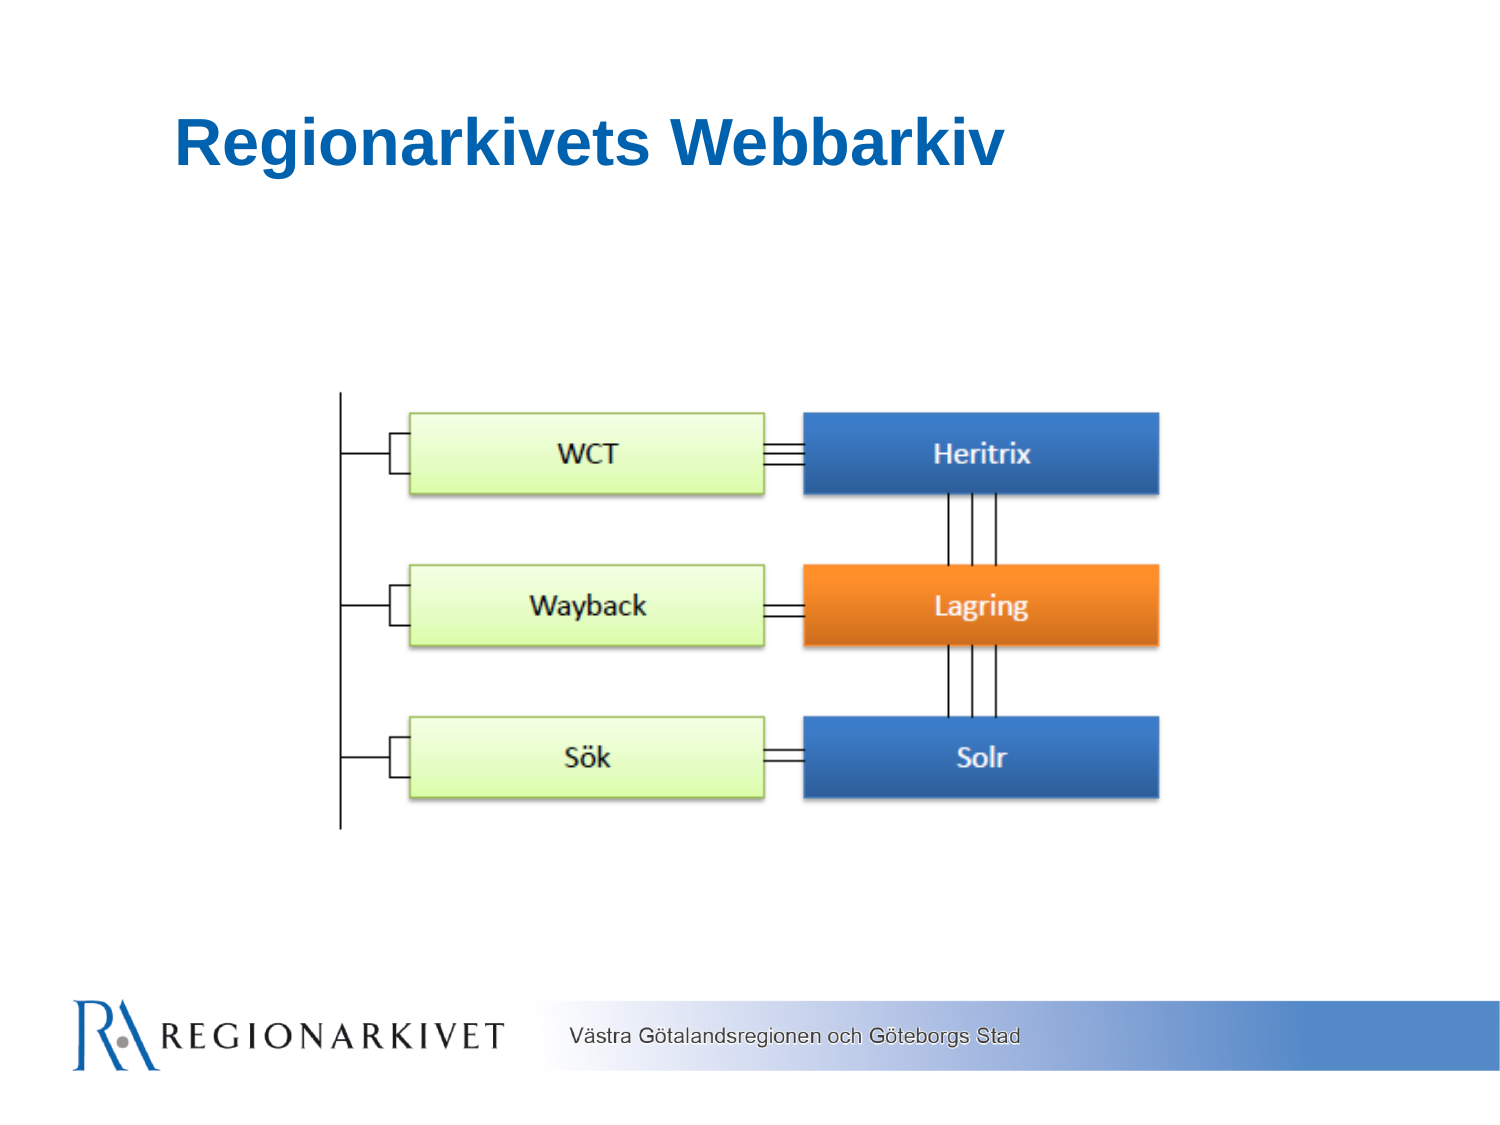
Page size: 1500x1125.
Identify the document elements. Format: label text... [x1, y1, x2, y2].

picture [72, 999, 1500, 1071]
title Regionarkivets Webbarkiv [159, 45, 1425, 233]
picture [288, 314, 1210, 894]
